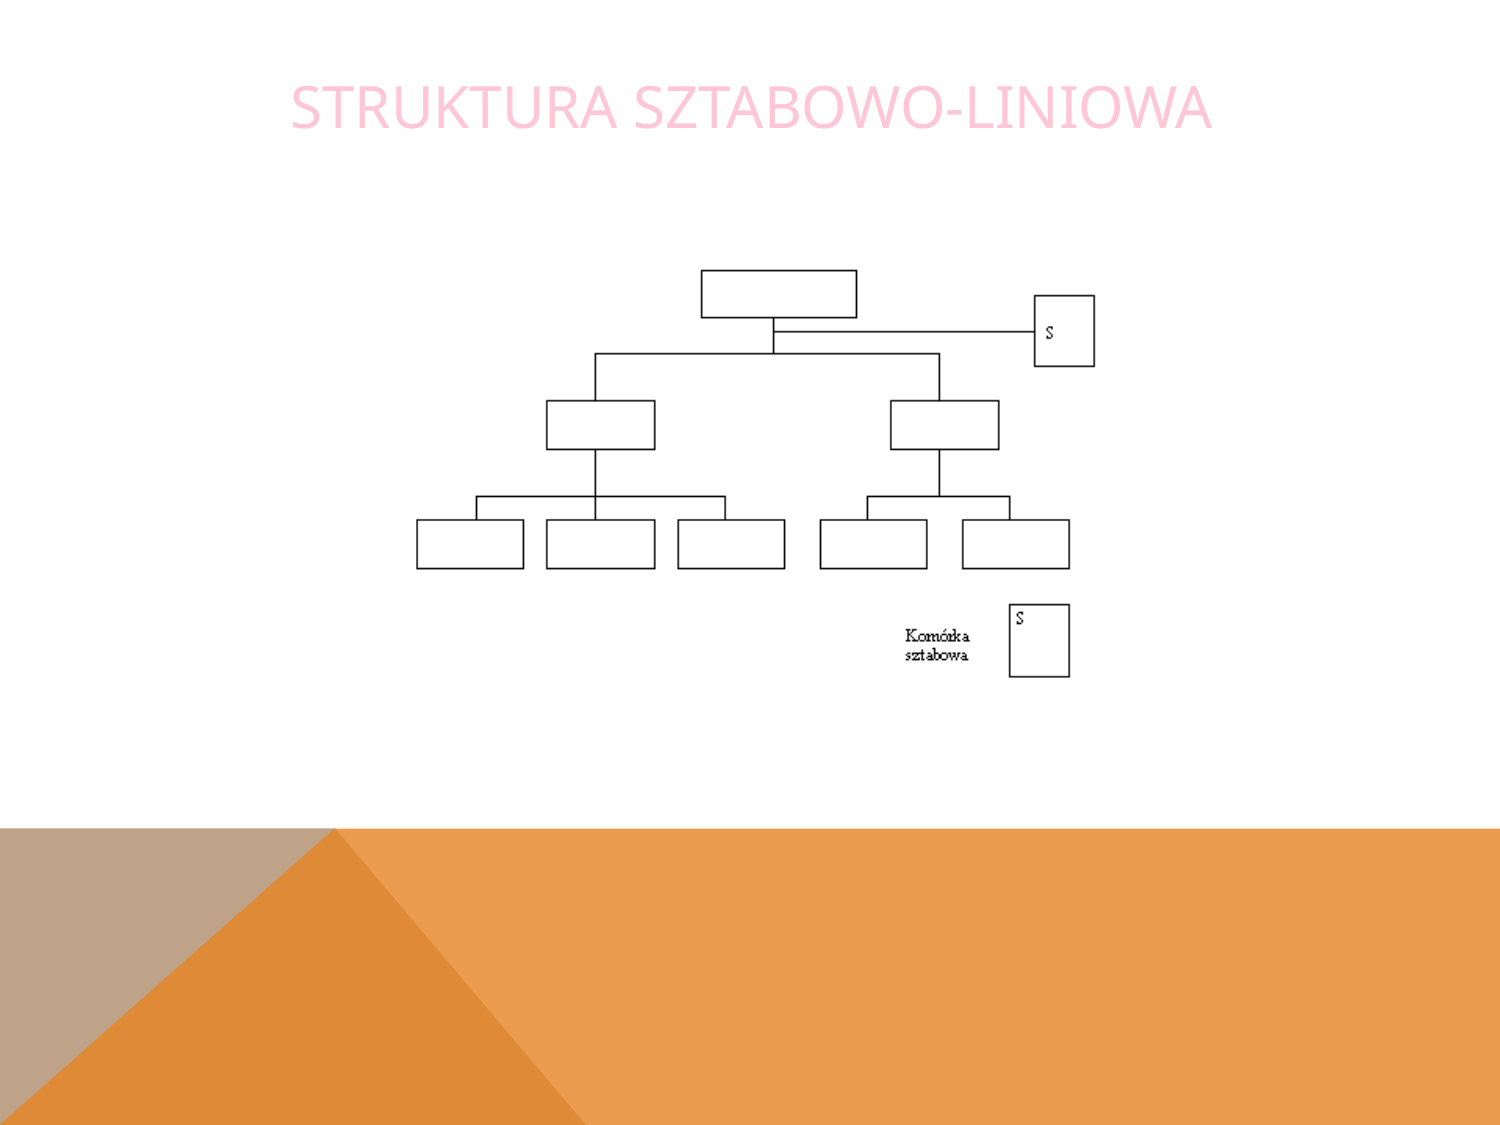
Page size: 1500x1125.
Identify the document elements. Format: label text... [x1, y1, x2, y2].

title Struktura sztabowo-liniowa [135, 60, 1369, 150]
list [389, 256, 1114, 692]
